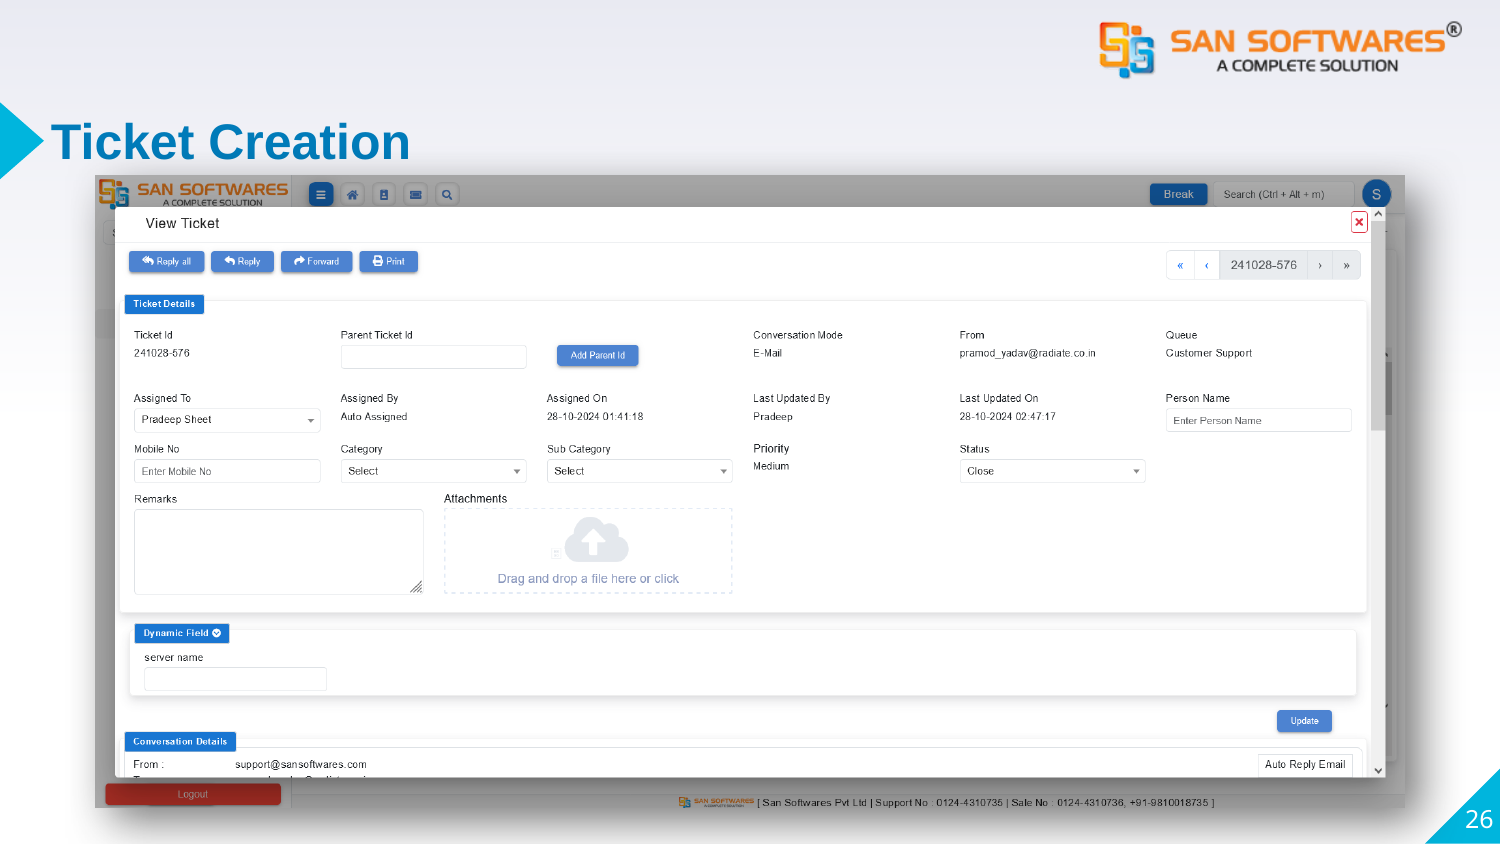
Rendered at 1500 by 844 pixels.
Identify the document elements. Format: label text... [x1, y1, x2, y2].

picture [1087, 19, 1467, 85]
picture [94, 175, 1406, 808]
title Ticket Creation [50, 121, 1085, 176]
slide_number 26 [1437, 760, 1494, 838]
